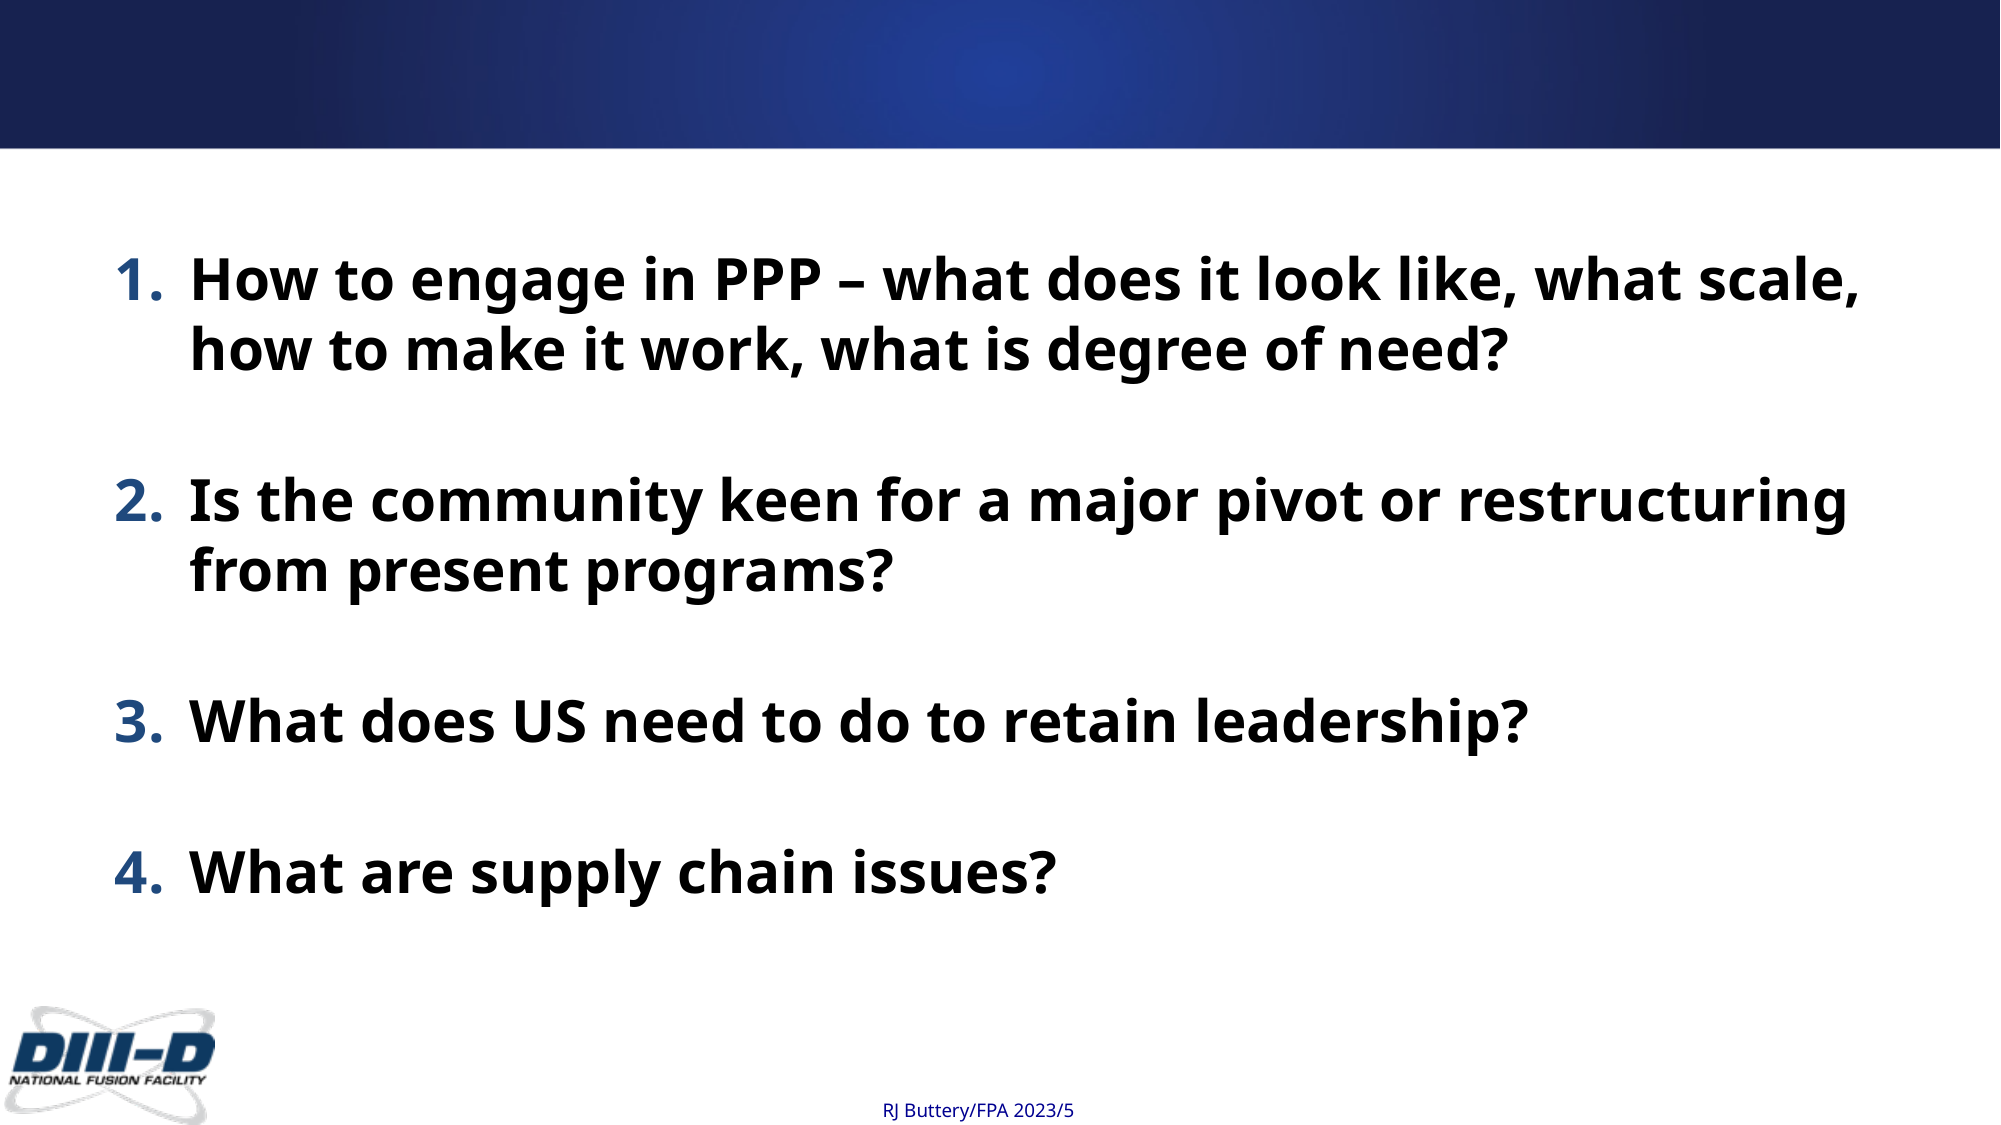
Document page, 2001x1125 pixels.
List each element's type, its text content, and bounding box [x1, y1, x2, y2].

list How to engage in PPP – what does it look like, what scale, how to make it work, what is degree of need? Is the community keen for a major pivot or restructuring from present programs? What does US need to do to retain leadership? What are supply chain issues? [99, 234, 1900, 990]
picture [0, 0, 2000, 1125]
